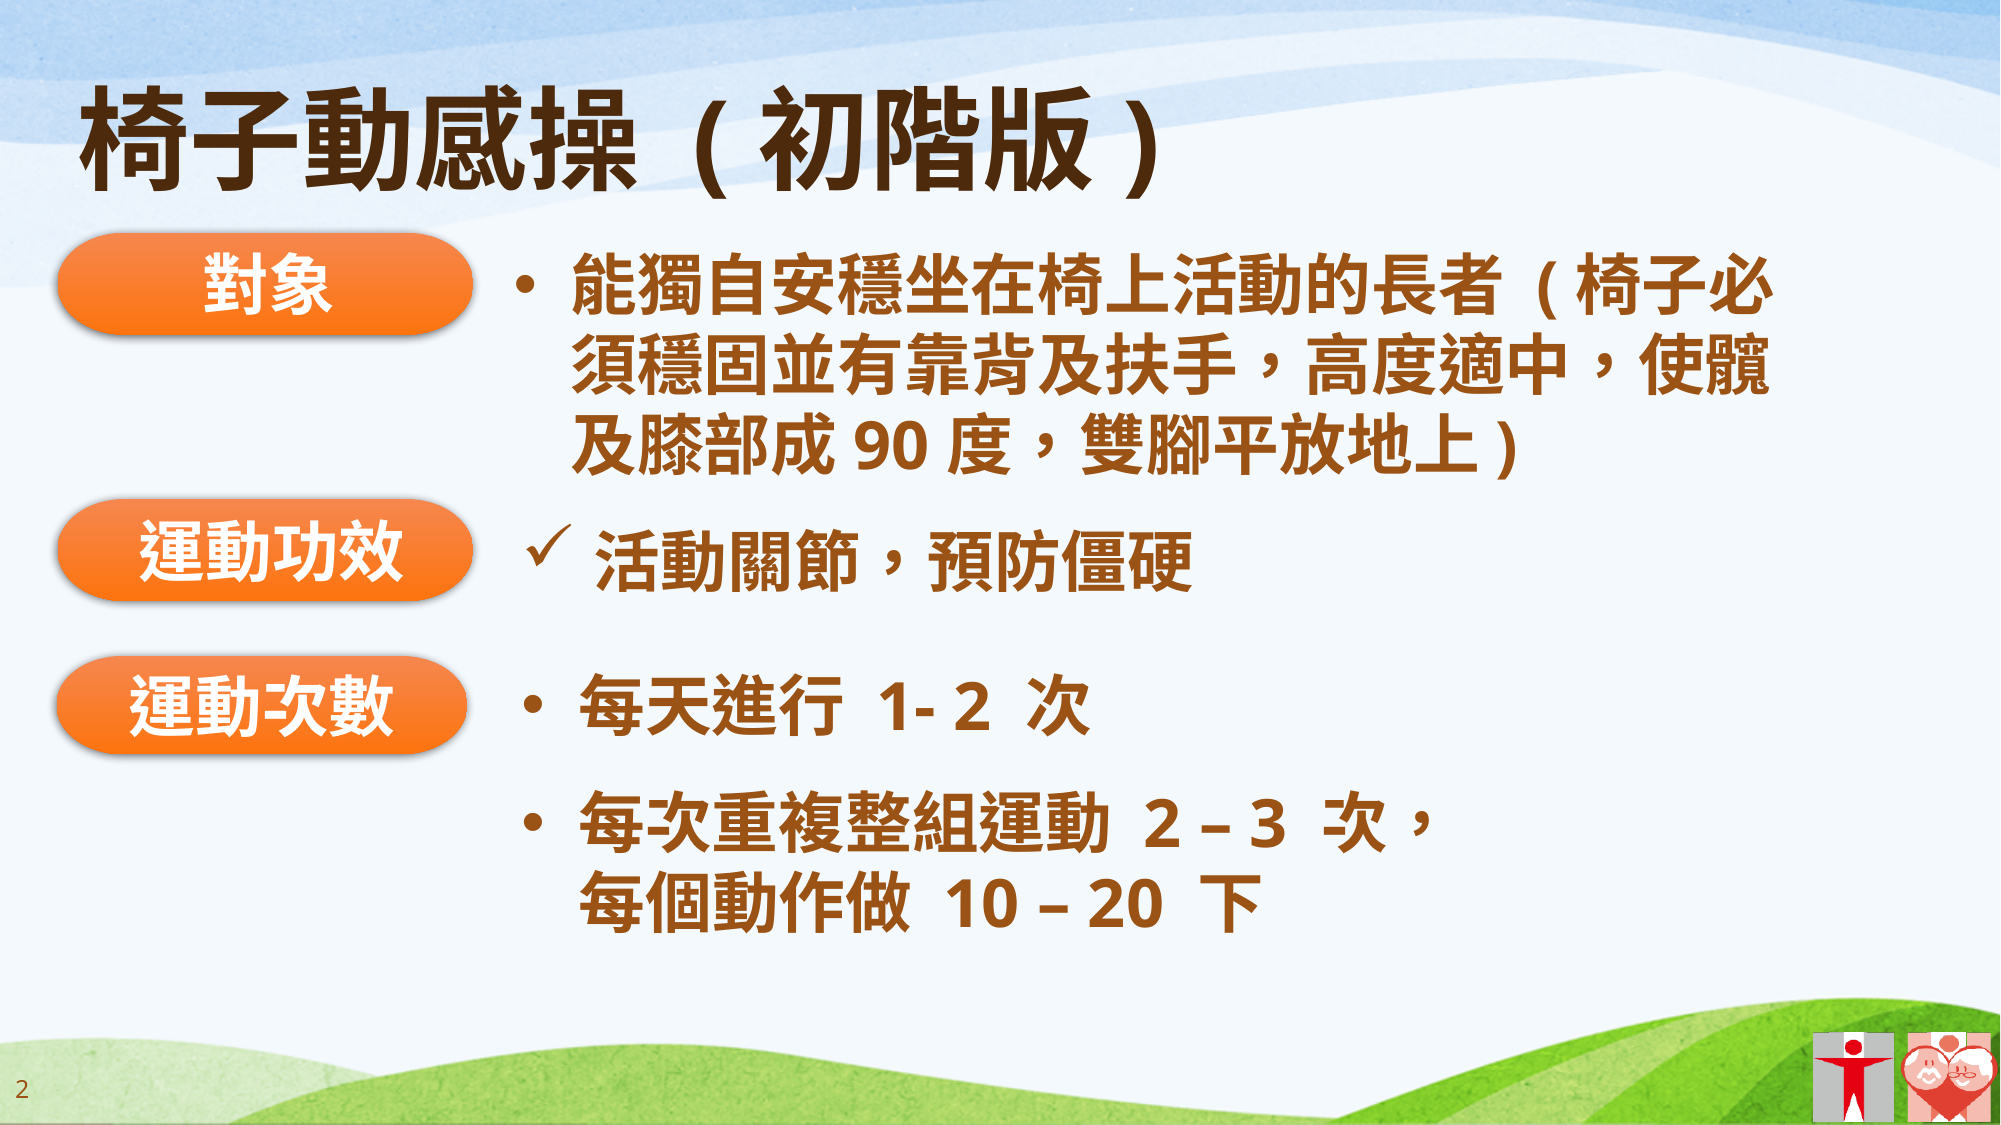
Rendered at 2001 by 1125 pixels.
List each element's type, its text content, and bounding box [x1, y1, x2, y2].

slide_number 2 [0, 1072, 125, 1110]
picture [0, 0, 2001, 1125]
list 活動關節，預防僵硬 [506, 512, 1235, 609]
list 每天進行 1- 2 次 每次重複整組運動 2 – 3 次，每個動作做 10 – 20 下 [506, 655, 1507, 951]
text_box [1805, 1026, 2000, 1125]
list 能獨自安穩坐在椅上活動的長者 (椅子必須穩固並有靠背及扶手，高度適中，使髖及膝部成90度，雙腳平放地上) [498, 235, 1845, 477]
text_box 椅子動感操 (初階版) [62, 73, 1219, 214]
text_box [57, 232, 474, 335]
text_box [57, 498, 474, 601]
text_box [56, 655, 468, 755]
